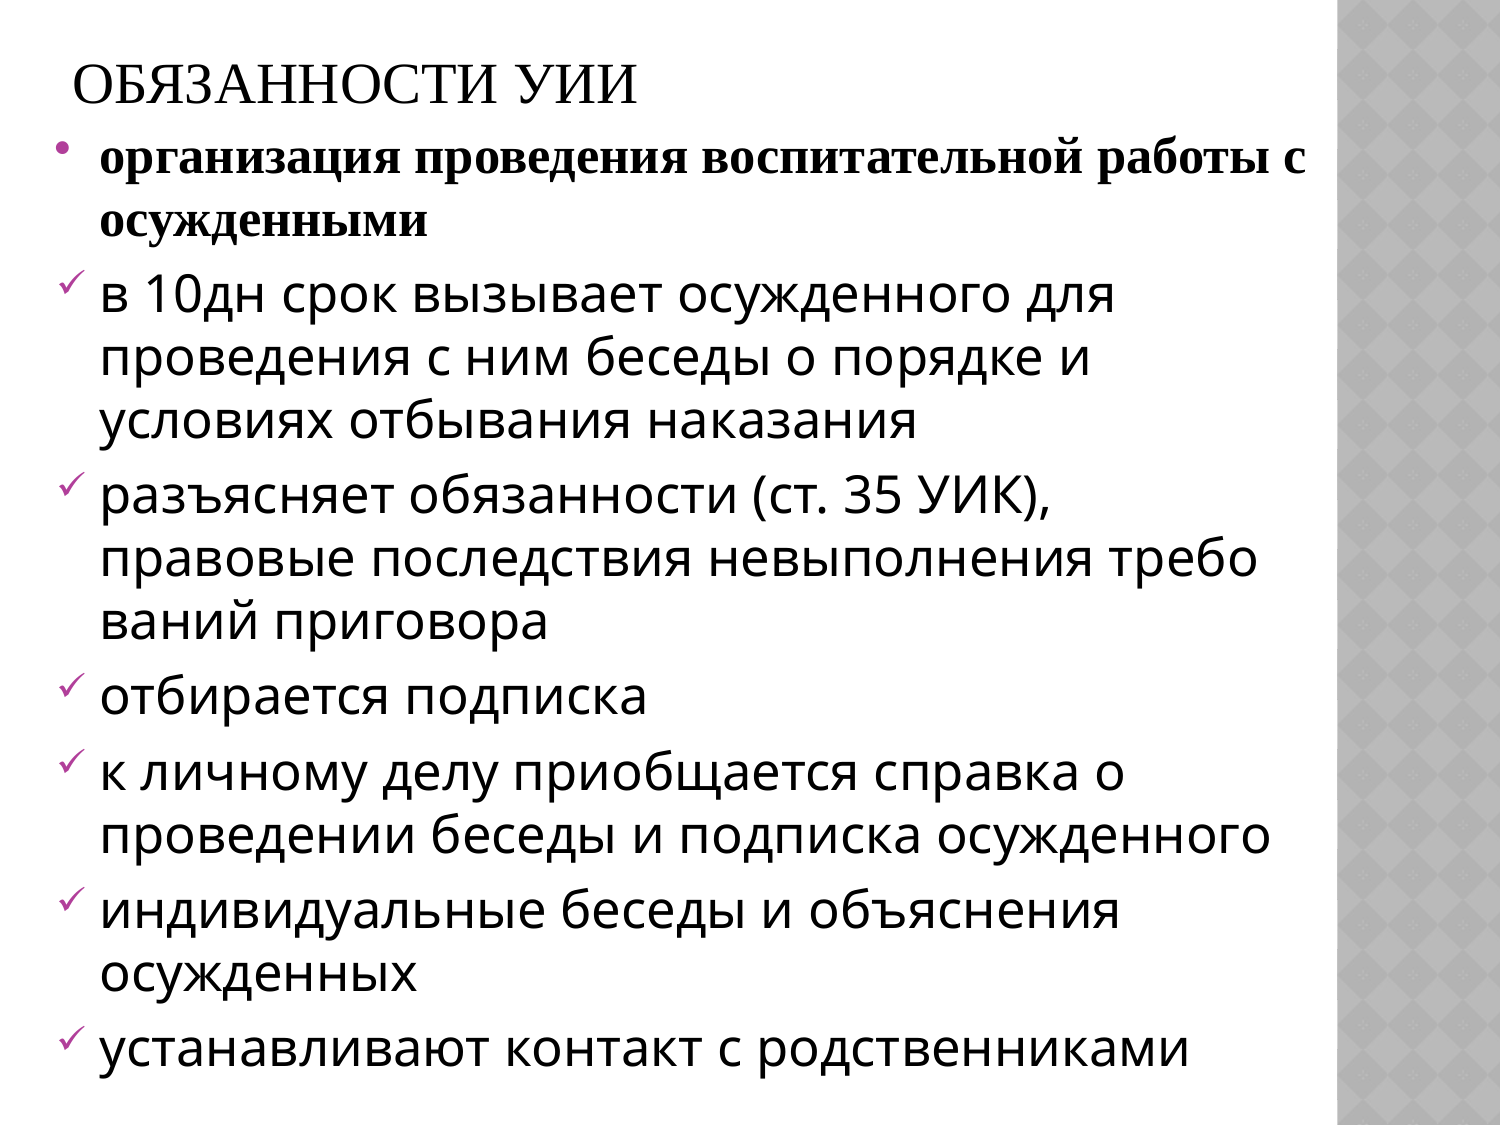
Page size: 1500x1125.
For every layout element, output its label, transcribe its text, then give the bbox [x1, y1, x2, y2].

list организация проведения воспитательной работы с осужденными в 10дн срок вызывает осужденного для проведения с ним беседы о по­рядке и условиях отбывания наказания разъясняет обязанности (ст. 35 УИК), правовые последствия невыполнения требо­ваний приговора отбирается подписка к лично­му делу приобщается справка о проведении беседы и подписка осужденного индивидуальные беседы и объяснения осужденных устанавливают контакт с родственниками [41, 113, 1329, 1094]
title Обязанности УИИ [64, 30, 1251, 113]
